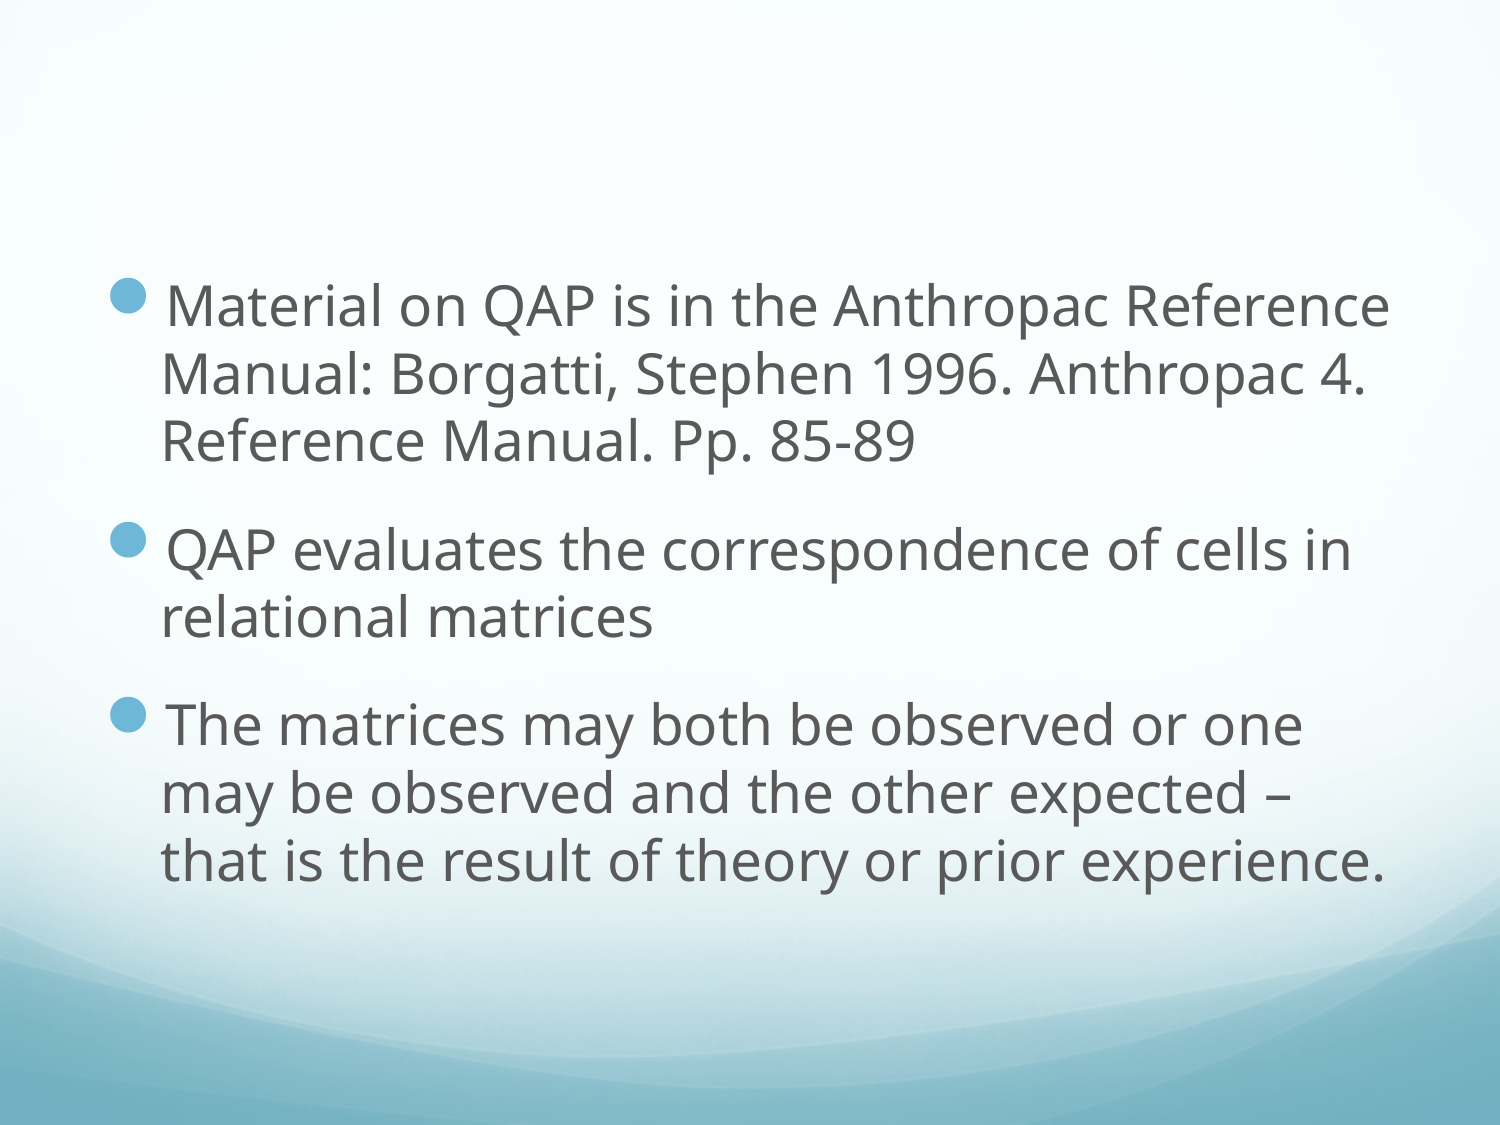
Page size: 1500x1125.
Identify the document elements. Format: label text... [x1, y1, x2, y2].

list Material on QAP is in the Anthropac Reference Manual: Borgatti, Stephen 1996. Anthropac 4. Reference Manual. Pp. 85-89 QAP evaluates the correspondence of cells in relational matrices The matrices may both be observed or one may be observed and the other expected – that is the result of theory or prior experience. [90, 262, 1410, 975]
